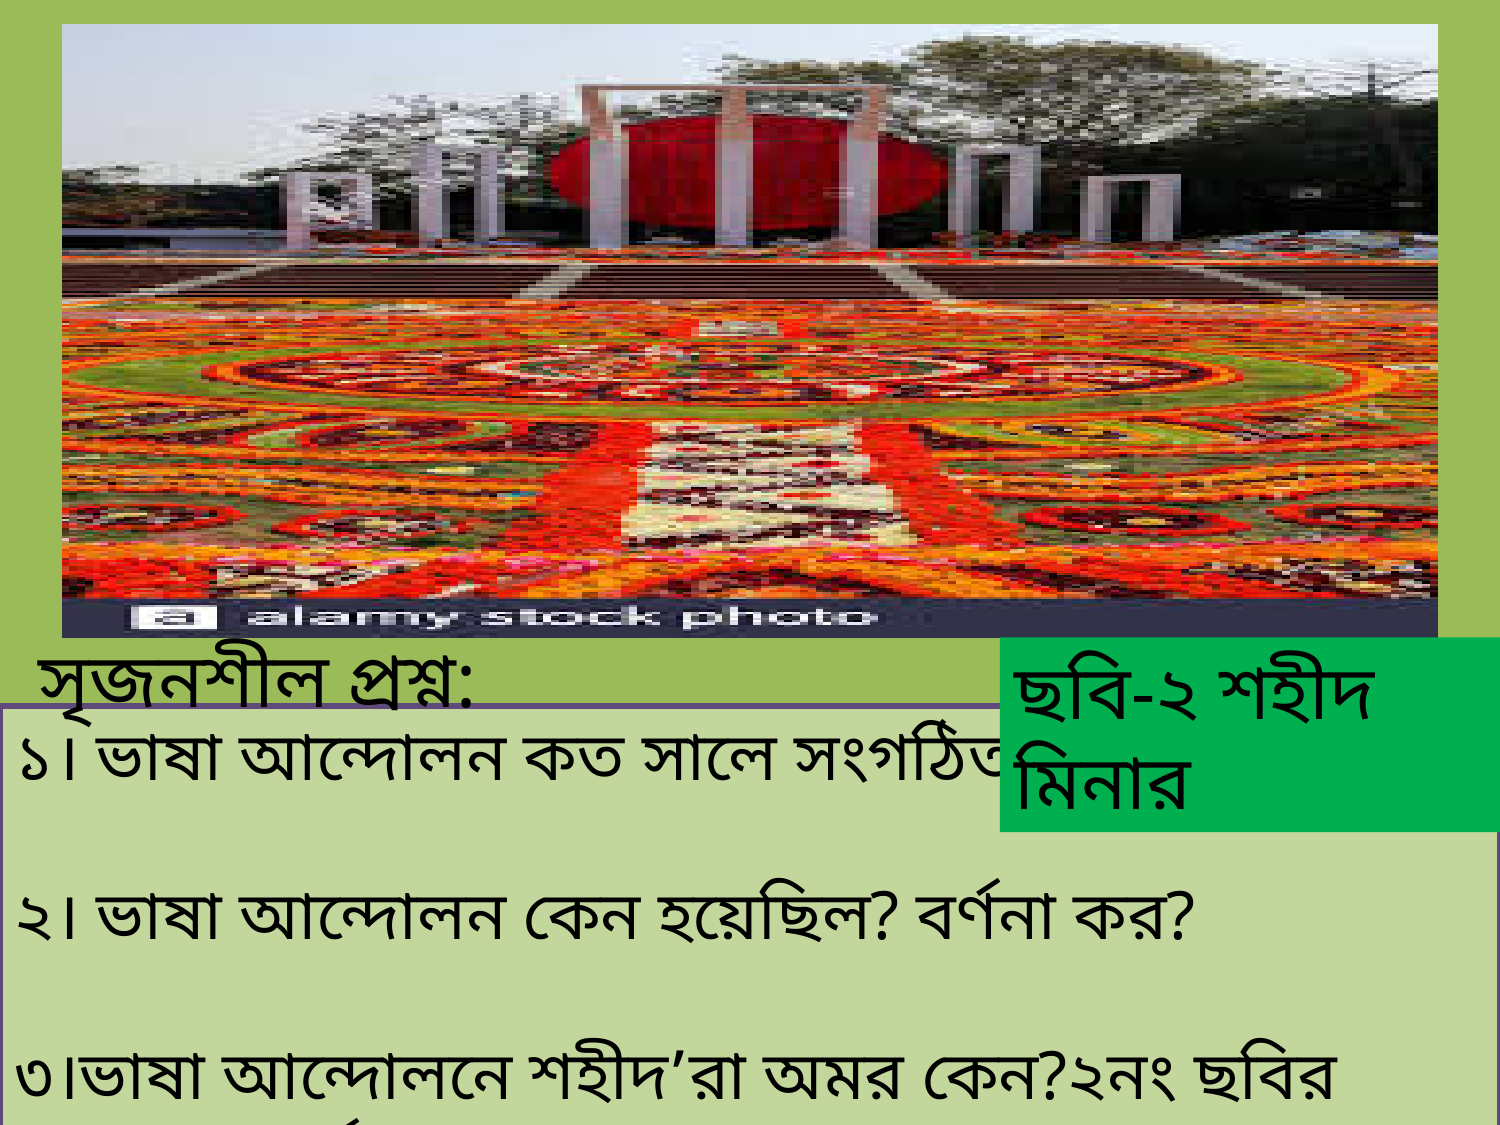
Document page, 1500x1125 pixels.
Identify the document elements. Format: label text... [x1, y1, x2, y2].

text_box ১। ভাষা আন্দোলন কত সালে সংগঠিত হয় ? ২। ভাষা আন্দোলন কেন হয়েছিল? বর্ণনা কর? ৩।ভাষা আন্দোলনে শহীদ’রা অমর কেন?২নং ছবির আলোকে বর্ণনা কর। ৪। “ভাষা আন্দোলনের মাঝেই বাঙালির স্বাধীনতার স্বপ্ন নিহিত ছিল”-বিশ্লেষণ কর । [0, 705, 1500, 1125]
text_box ছবি-২ শহীদ মিনার [999, 637, 1500, 833]
picture [62, 24, 1438, 638]
text_box সৃজনশীল প্রশ্ন: [23, 624, 552, 730]
